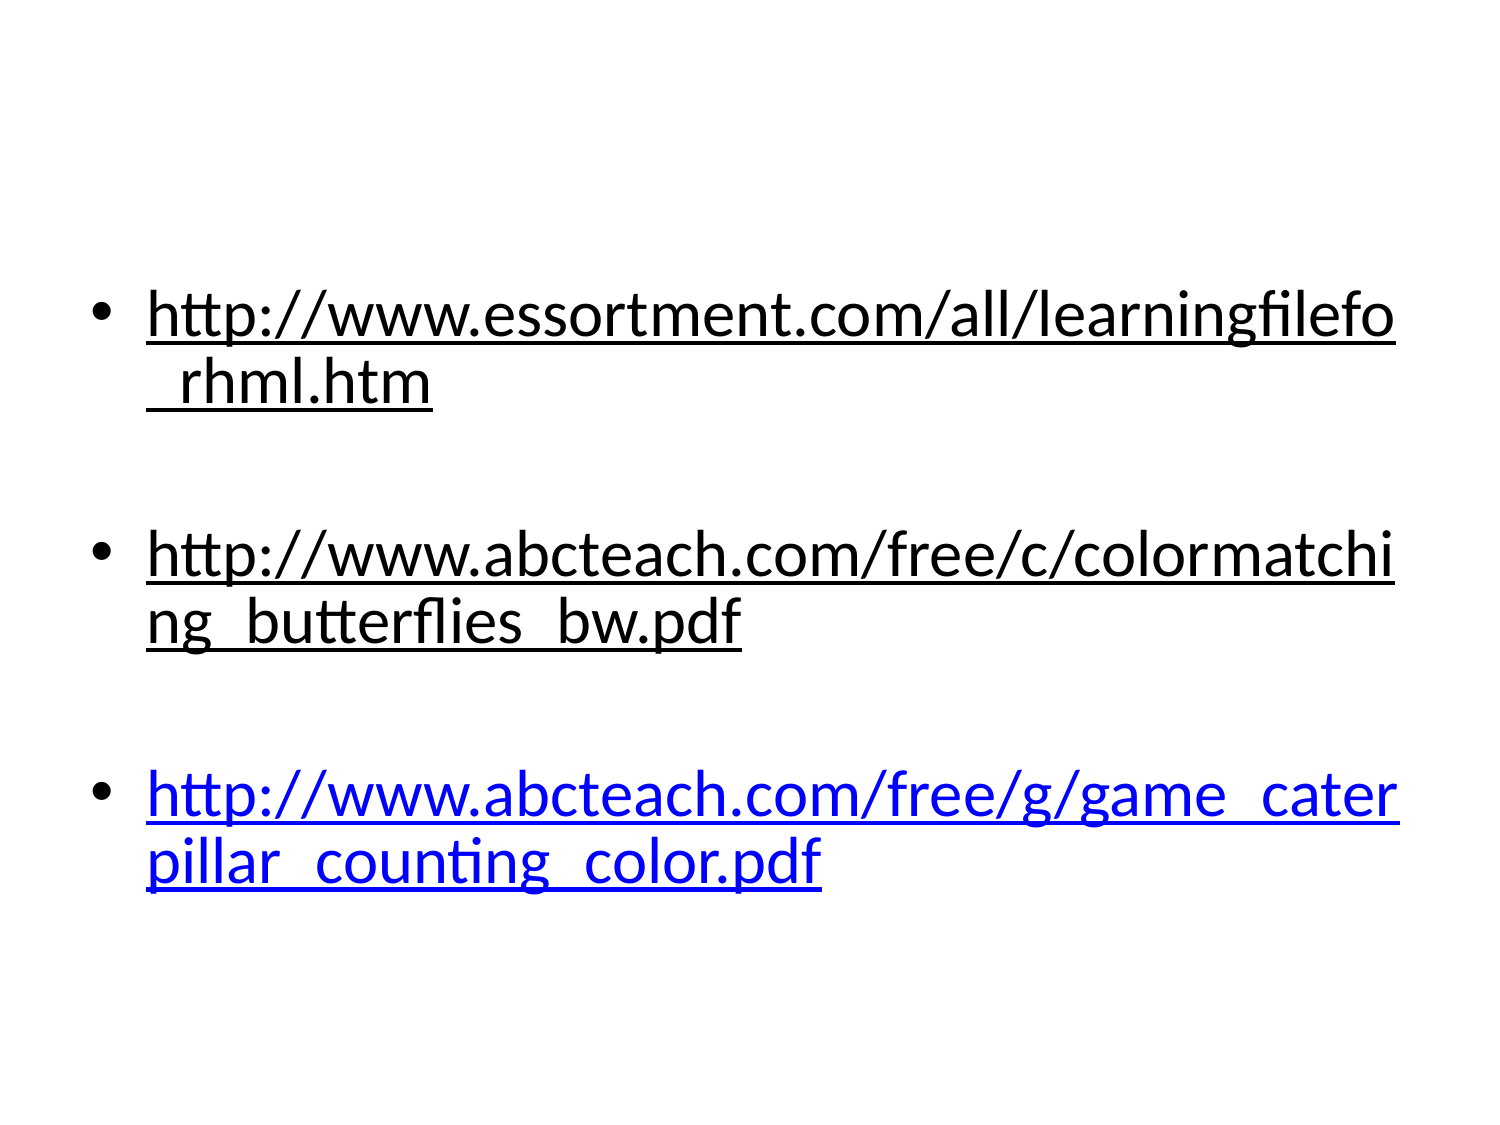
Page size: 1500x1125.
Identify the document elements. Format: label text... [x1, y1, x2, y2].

list http://www.essortment.com/all/learningfilefo_rhml.htm http://www.abcteach.com/free/c/colormatching_butterflies_bw.pdf http://www.abcteach.com/free/g/game_caterpillar_counting_color.pdf [75, 262, 1425, 1005]
